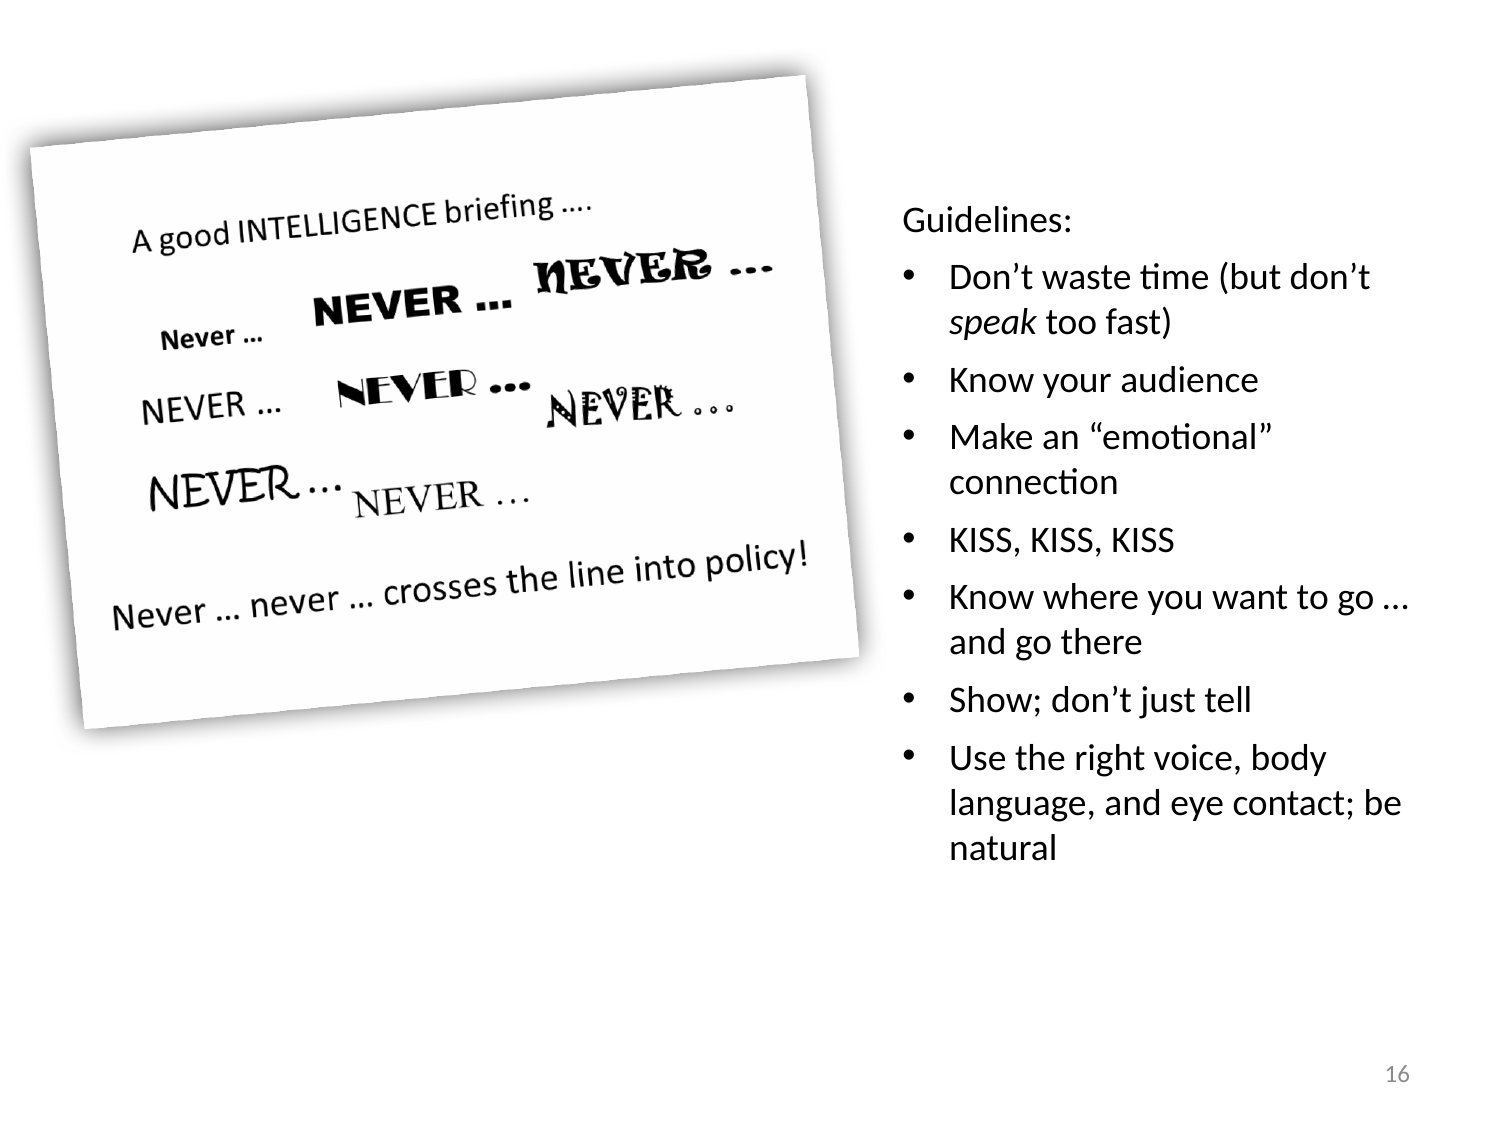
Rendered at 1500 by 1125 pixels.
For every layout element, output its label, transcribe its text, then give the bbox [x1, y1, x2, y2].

picture [31, 75, 859, 729]
slide_number 16 [1074, 1042, 1425, 1103]
text_box Guidelines: Don’t waste time (but don’t speak too fast) Know your audience Make an “emotional” connection KISS, KISS, KISS Know where you want to go … and go there Show; don’t just tell Use the right voice, body language, and eye contact; be natural [887, 187, 1438, 933]
